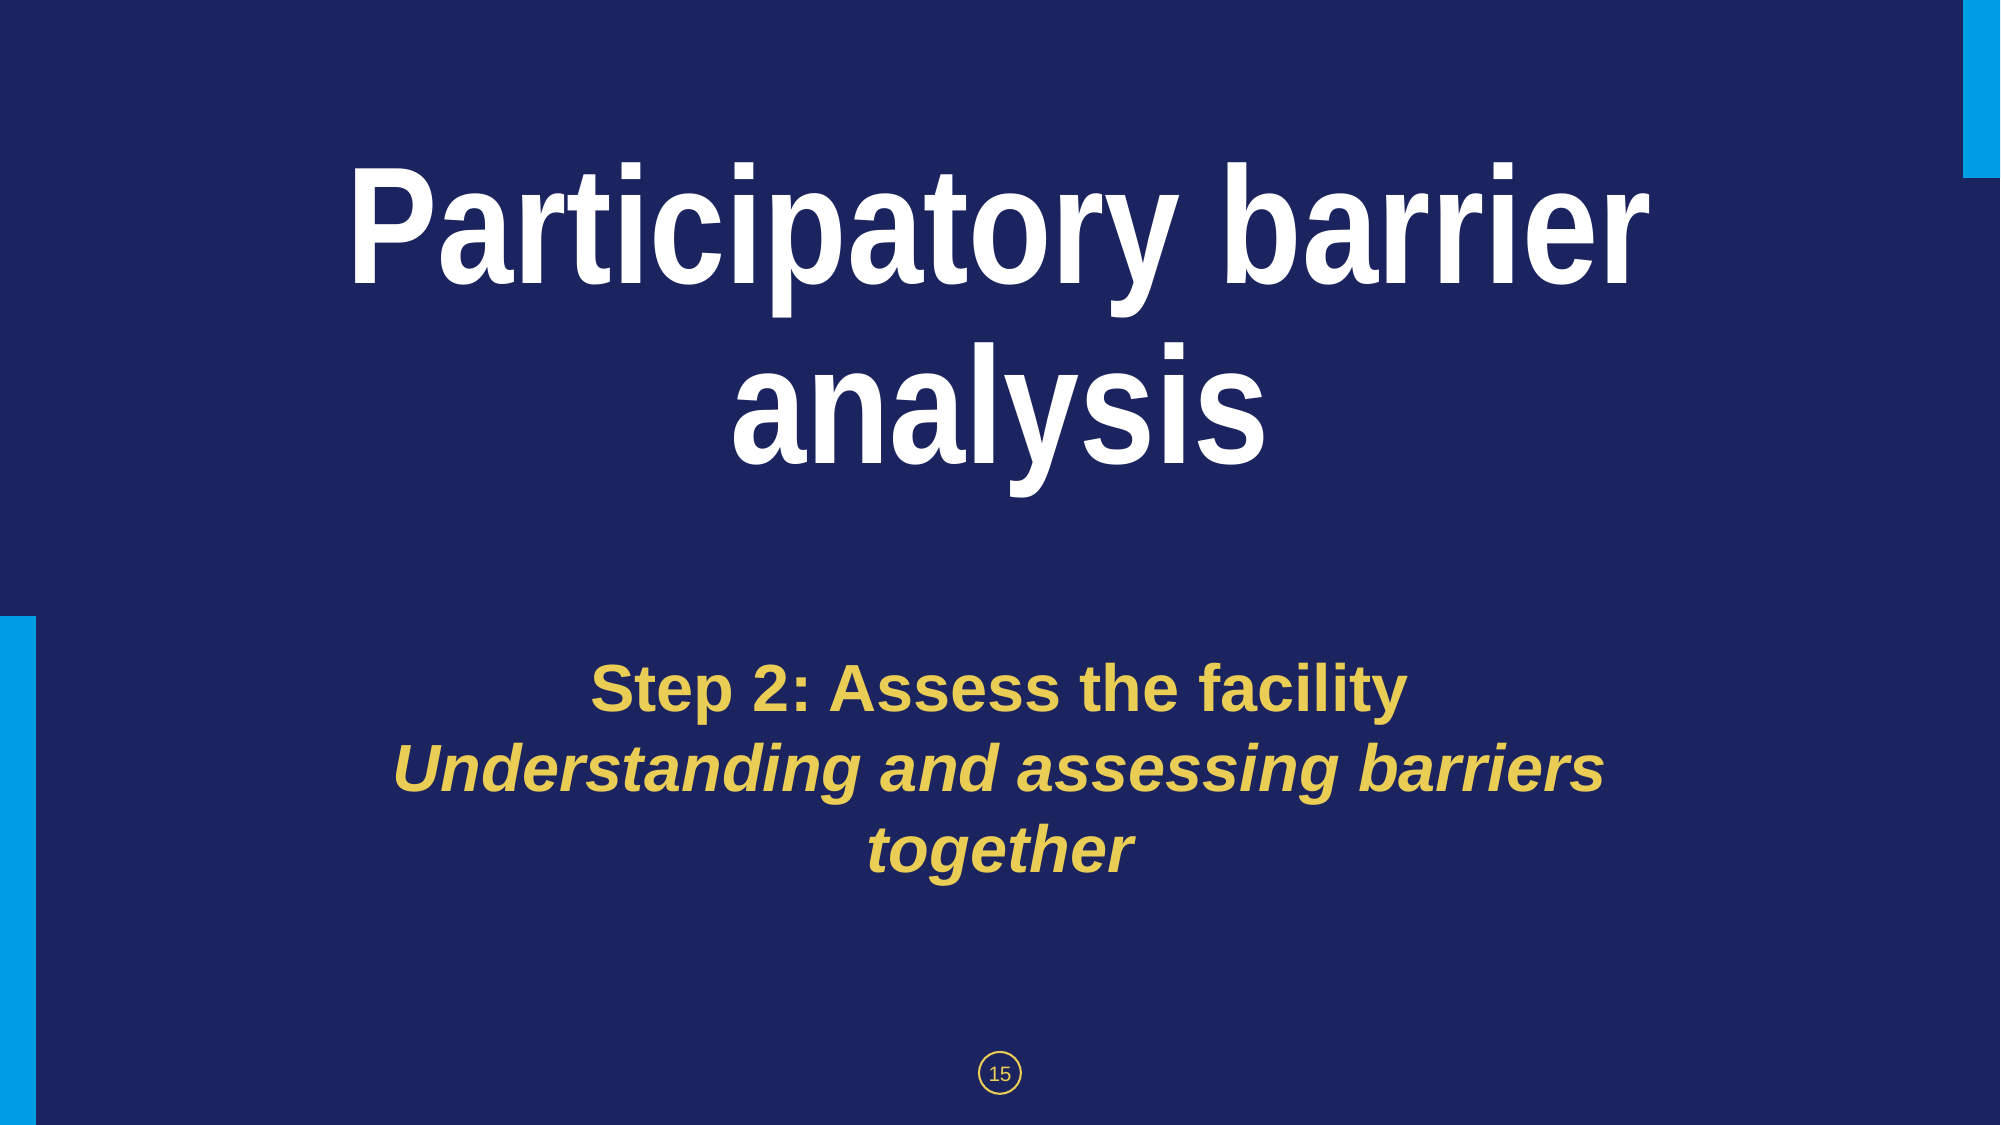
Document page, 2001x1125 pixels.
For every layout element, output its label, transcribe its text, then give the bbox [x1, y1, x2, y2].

slide_number 15 [961, 1042, 1039, 1103]
title Participatory barrier analysis [137, 132, 1863, 545]
subtitle Step 2: Assess the facility Understanding and assessing barriers together [249, 637, 1750, 910]
